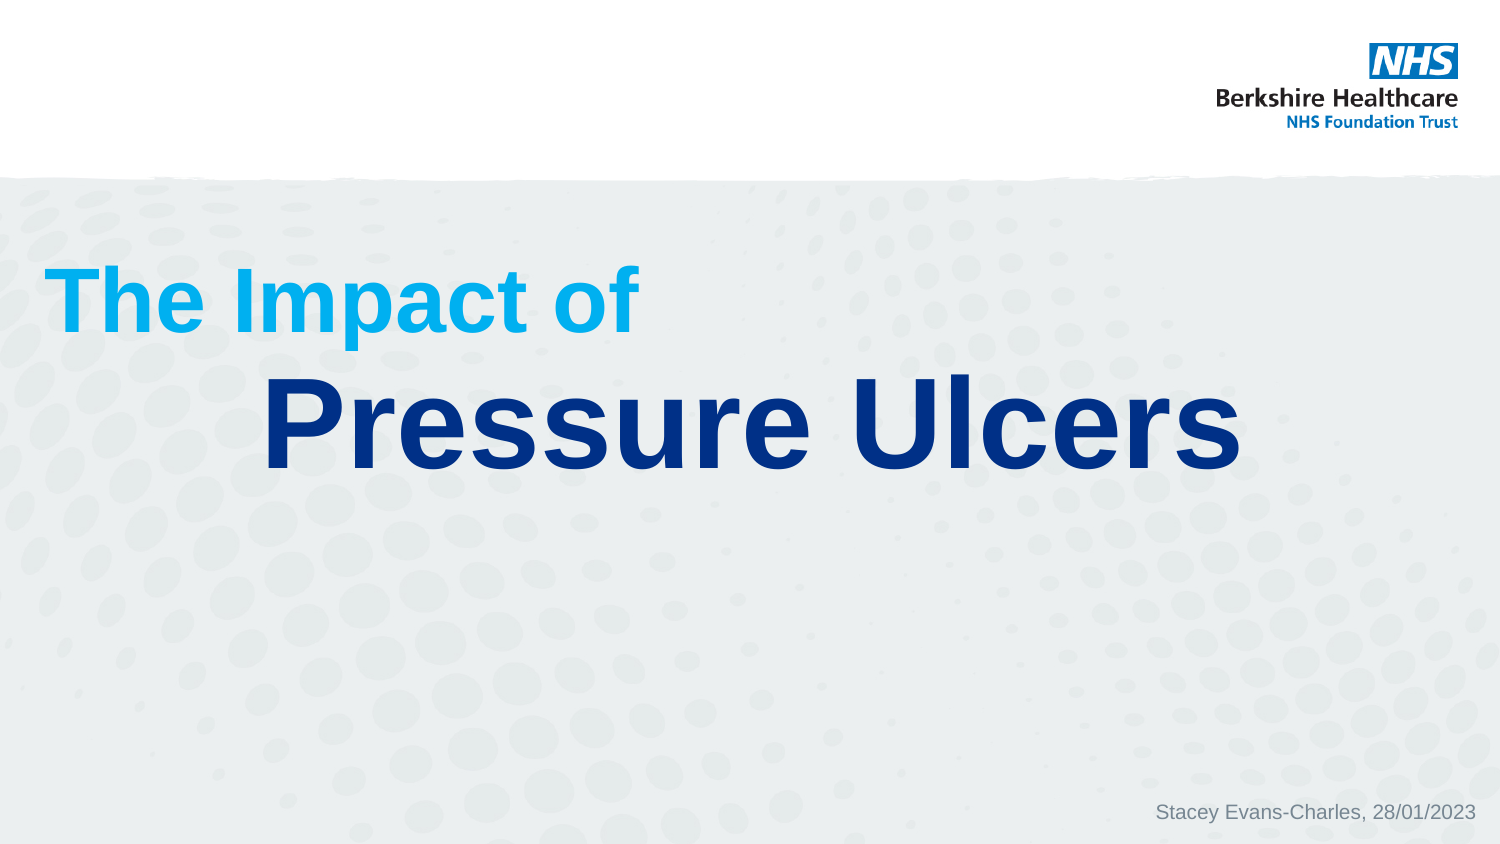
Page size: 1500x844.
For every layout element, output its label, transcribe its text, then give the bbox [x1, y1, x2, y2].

text_box The Impact of Pressure Ulcers [29, 233, 1424, 502]
picture [0, 0, 1500, 844]
text_box Stacey Evans-Charles, 28/01/2023 [1139, 791, 1491, 832]
